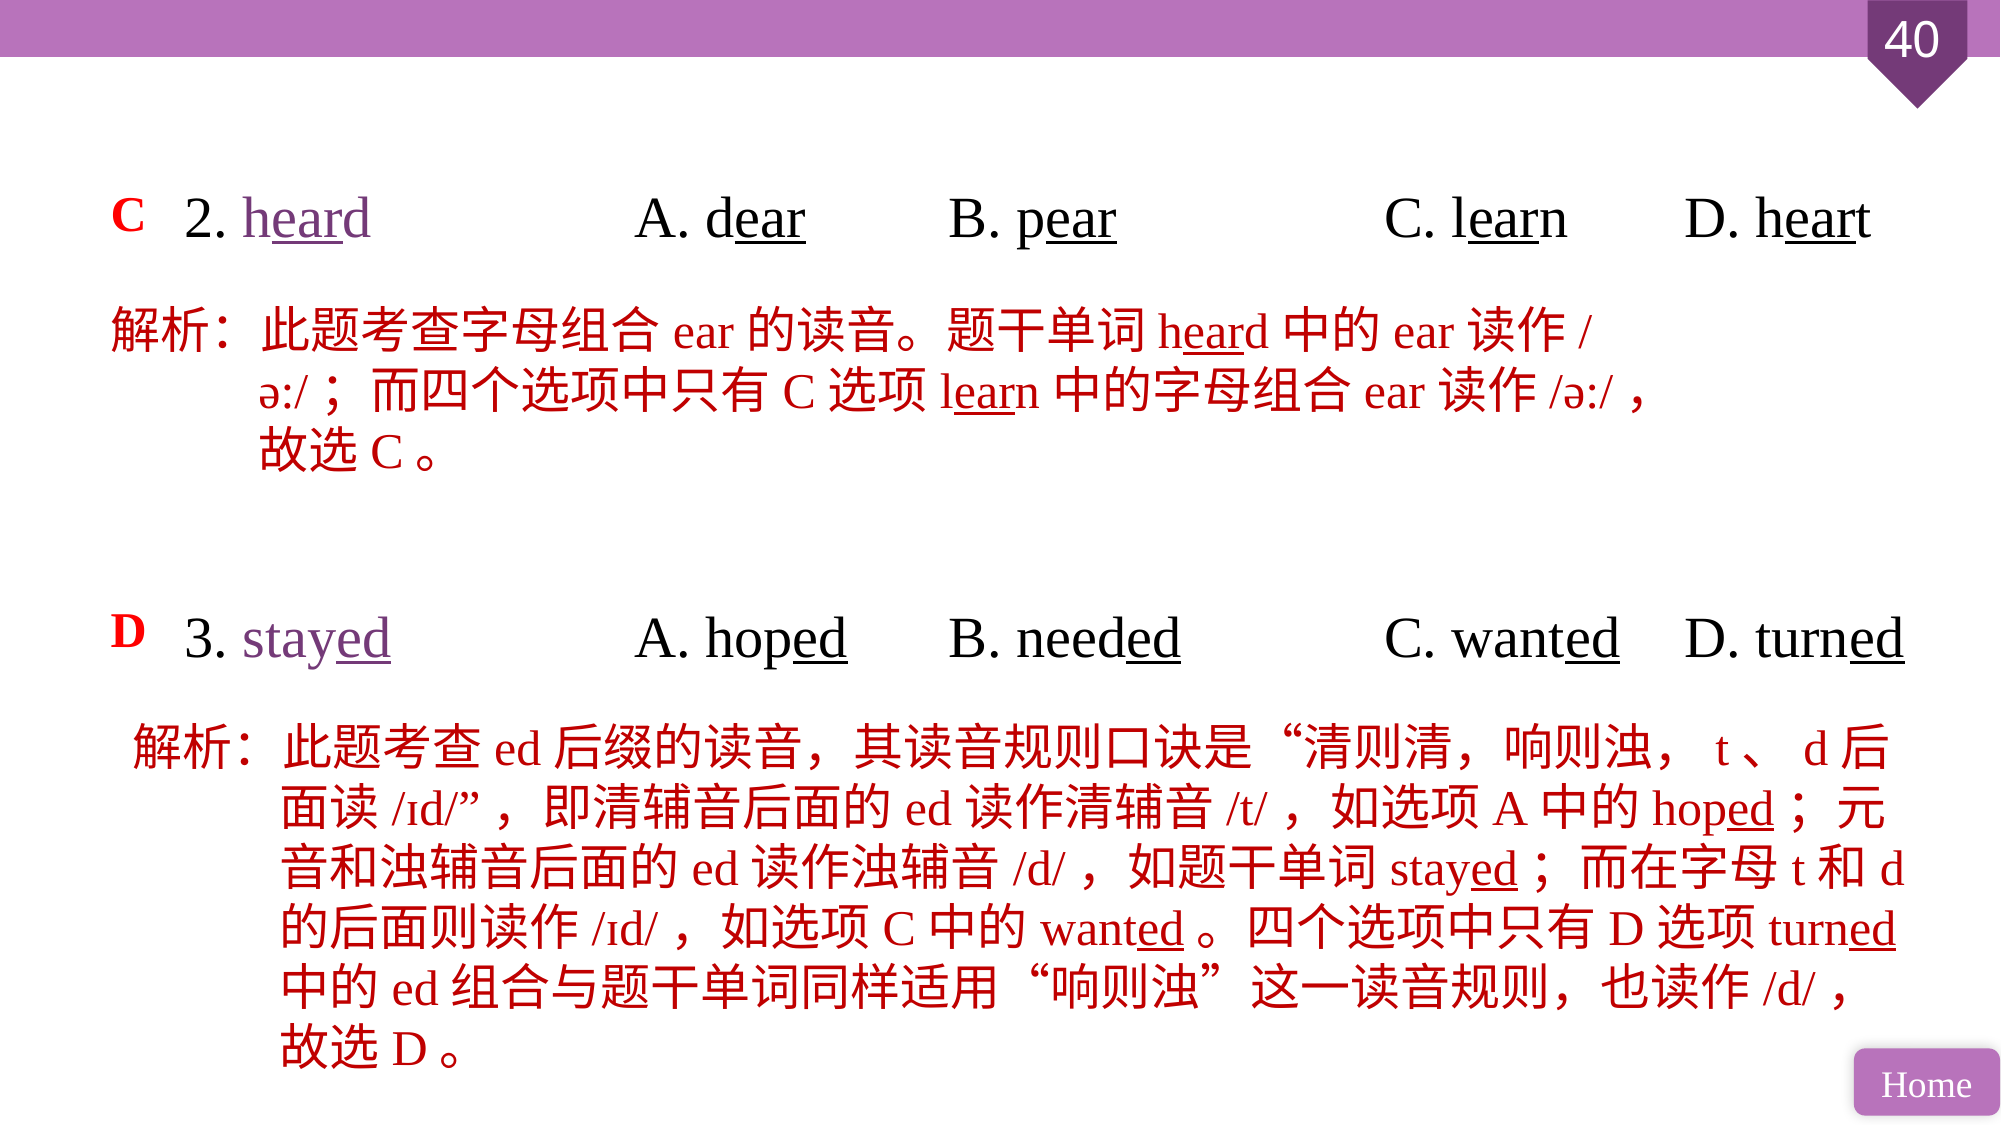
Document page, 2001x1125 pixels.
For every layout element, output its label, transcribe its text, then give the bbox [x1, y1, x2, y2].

text_box D [95, 590, 170, 665]
text_box 解析：此题考查字母组合ear的读音。题干单词heard中的ear读作/ə:/；而四个选项中只有C选项learn中的字母组合ear读作/ə:/，故选C。 [96, 291, 1700, 487]
text_box 2. heard A. dear B. pear C. learn D. heart 3. stayed A. hoped B. needed C. wanted D. turned [169, 157, 1951, 677]
text_box 解析：此题考查ed后缀的读音，其读音规则口诀是“清则清，响则浊，t、d后面读/ɪd/”，即清辅音后面的ed读作清辅音/t/，如选项A中的hoped；元音和浊辅音后面的ed读作浊辅音/d/，如题干单词stayed；而在字母t和d的后面则读作/ɪd/，如选项C中的wanted。四个选项中只有D选项turned中的ed组合与题干单词同样适用“响则浊”这一读音规则，也读作/d/，故选D。 [117, 707, 1940, 1083]
text_box C [95, 173, 170, 249]
